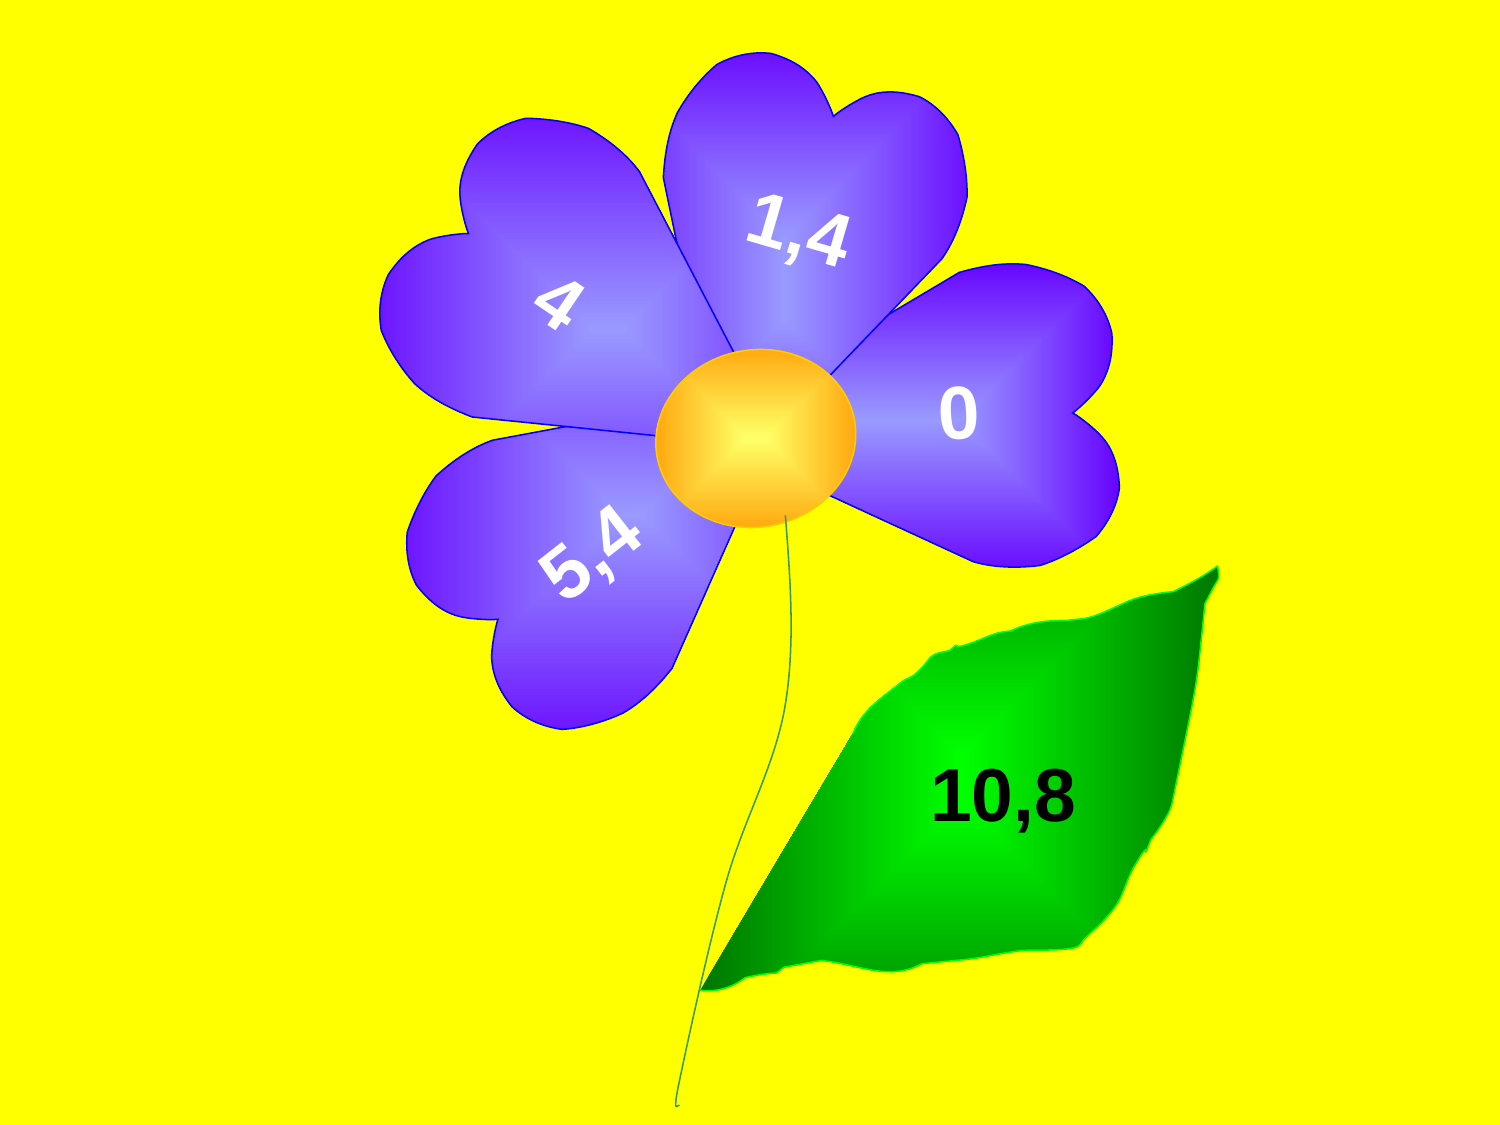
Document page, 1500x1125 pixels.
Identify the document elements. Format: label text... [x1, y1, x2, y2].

text_box 0 [830, 263, 1120, 568]
text_box 5,4 [406, 427, 735, 730]
text_box 4 [379, 118, 734, 436]
text_box 10,8 [915, 739, 1092, 845]
text_box [675, 515, 792, 1107]
text_box [655, 349, 856, 528]
text_box [700, 565, 1219, 991]
text_box 1,4 [663, 52, 968, 375]
